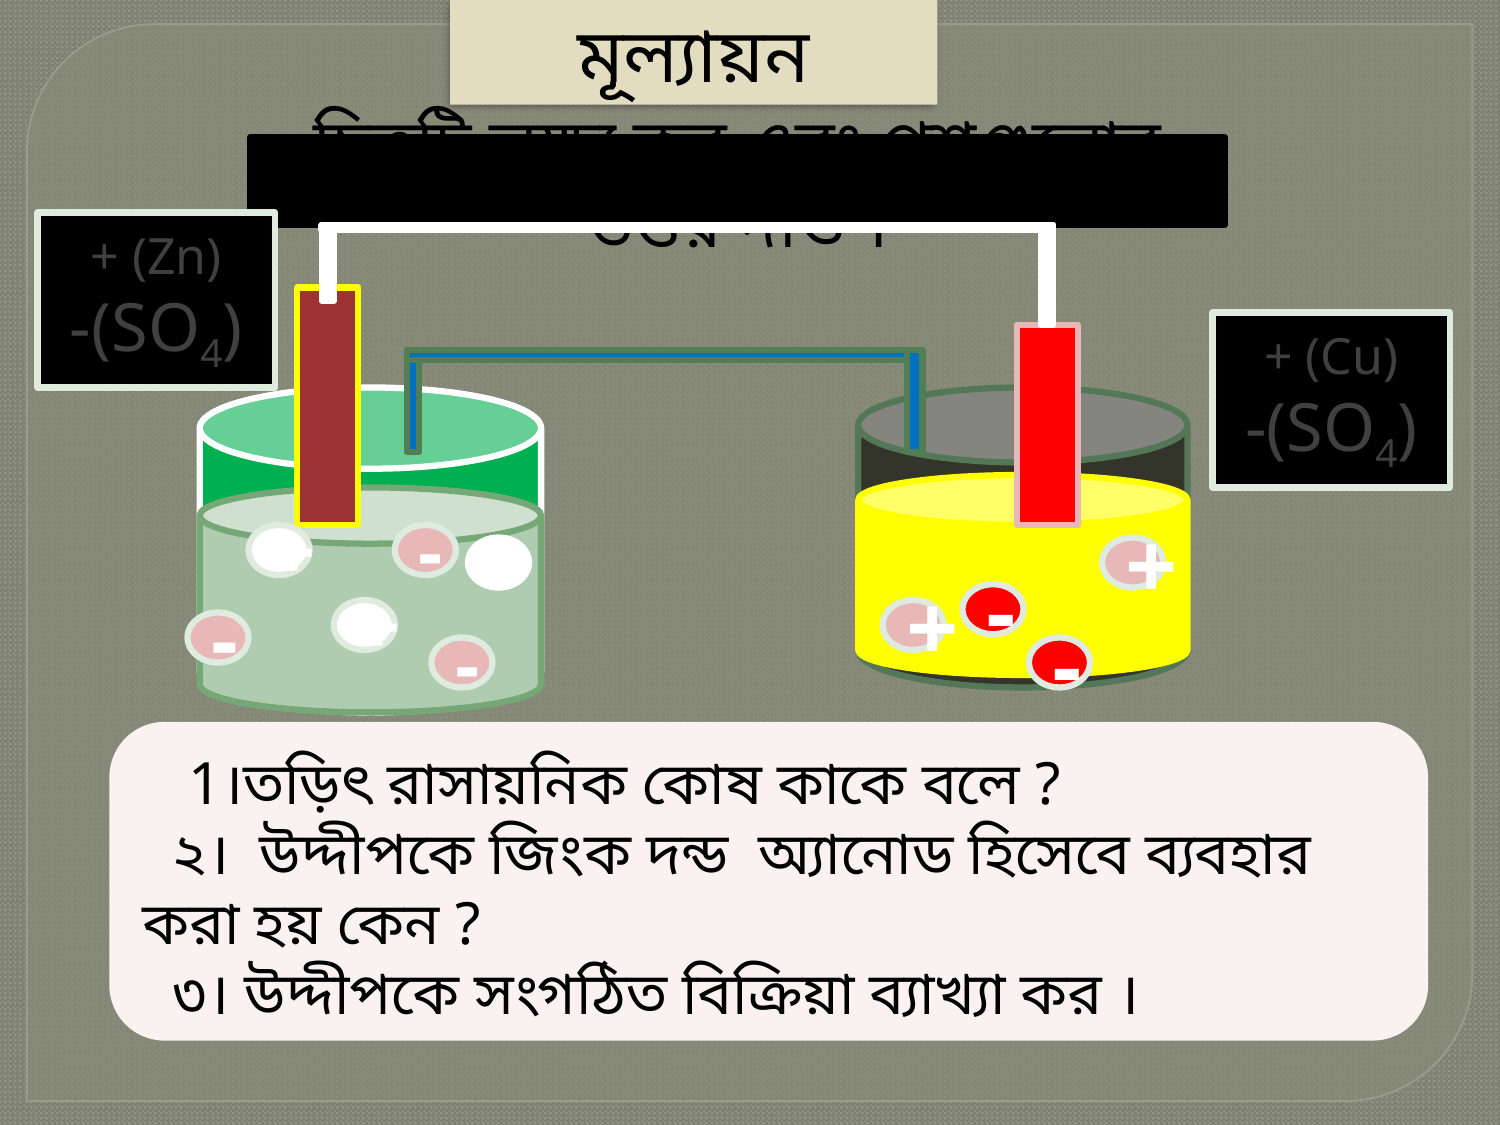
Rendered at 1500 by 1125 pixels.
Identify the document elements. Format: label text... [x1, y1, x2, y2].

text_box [187, 224, 1188, 713]
text_box + (Cu) -(SO4) [1209, 309, 1453, 491]
text_box মূল্যায়ন [450, 0, 938, 105]
text_box চিত্রটি লক্ষ্য কর এবং প্রশ্নগুলোর উত্তর দাও । [247, 134, 1228, 228]
text_box + (Zn) -(SO4) [34, 209, 278, 391]
text_box 1।তড়িৎ রাসায়নিক কোষ কাকে বলে ? ২। উদ্দীপকে জিংক দন্ড অ্যানোড হিসেবে ব্যবহার করা হয় কেন ? ৩। উদ্দীপকে সংগঠিত বিক্রিয়া ব্যাখ্যা কর । [109, 721, 1429, 1041]
